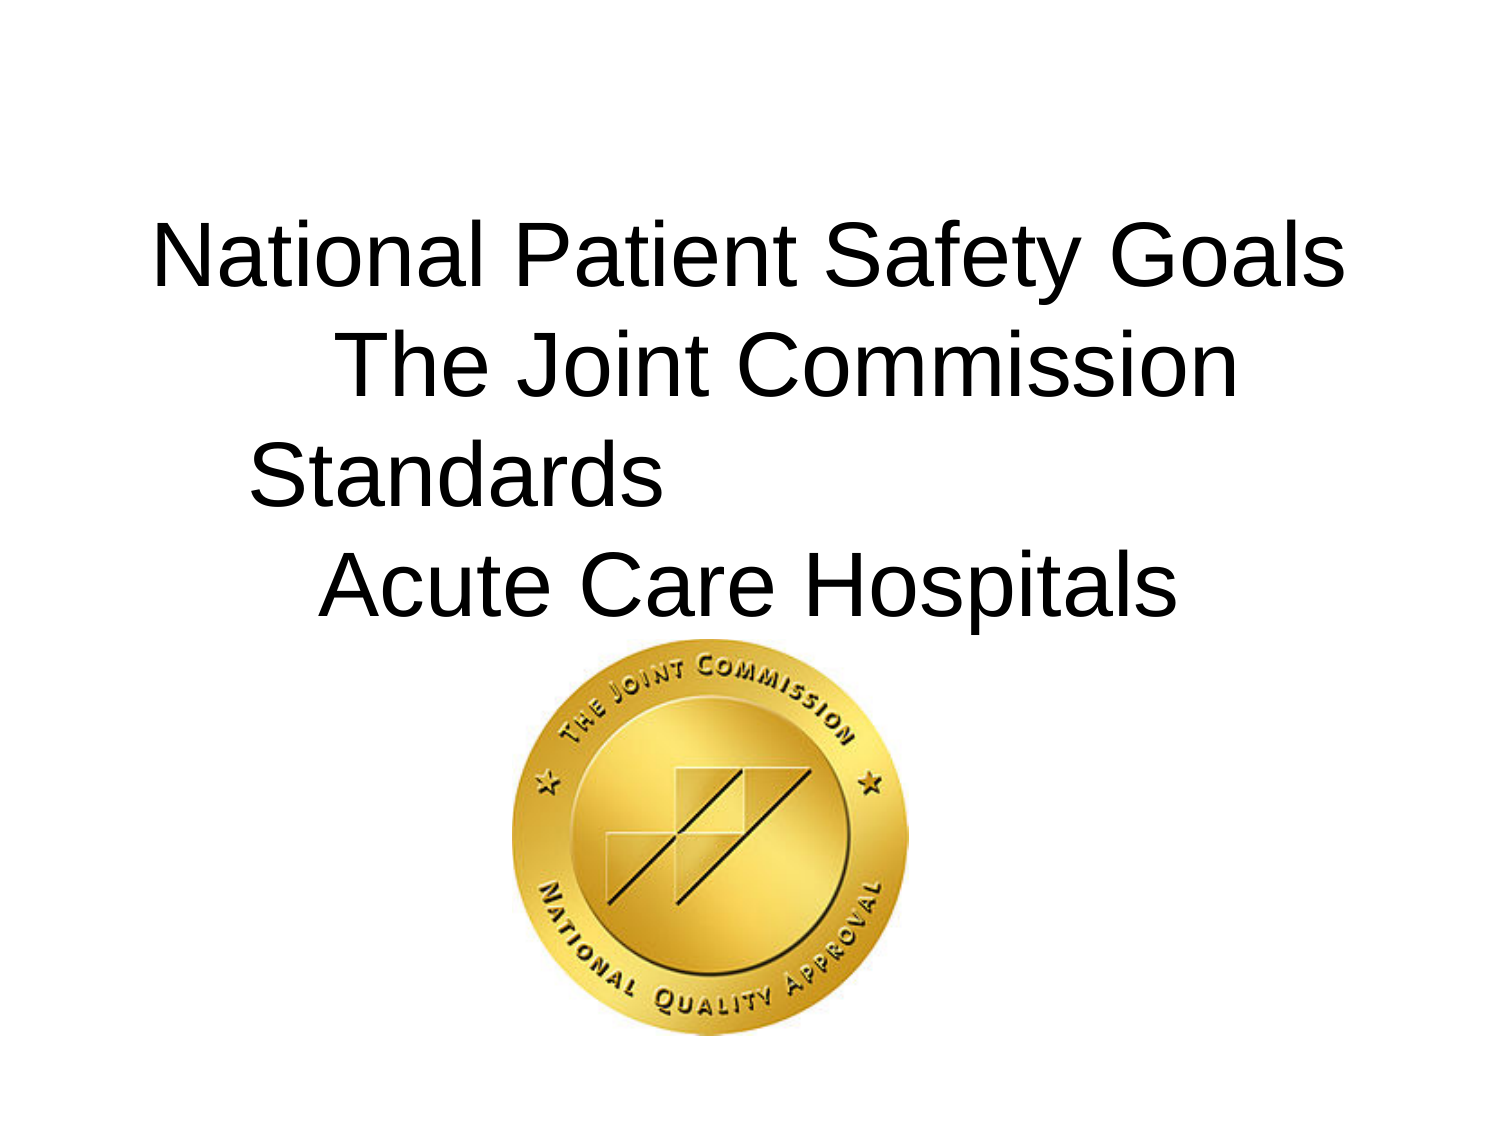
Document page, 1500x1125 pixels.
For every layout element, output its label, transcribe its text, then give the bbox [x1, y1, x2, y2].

title National Patient Safety Goals The Joint Commission Standards Acute Care Hospitals [112, 349, 1388, 591]
picture [512, 639, 909, 1036]
